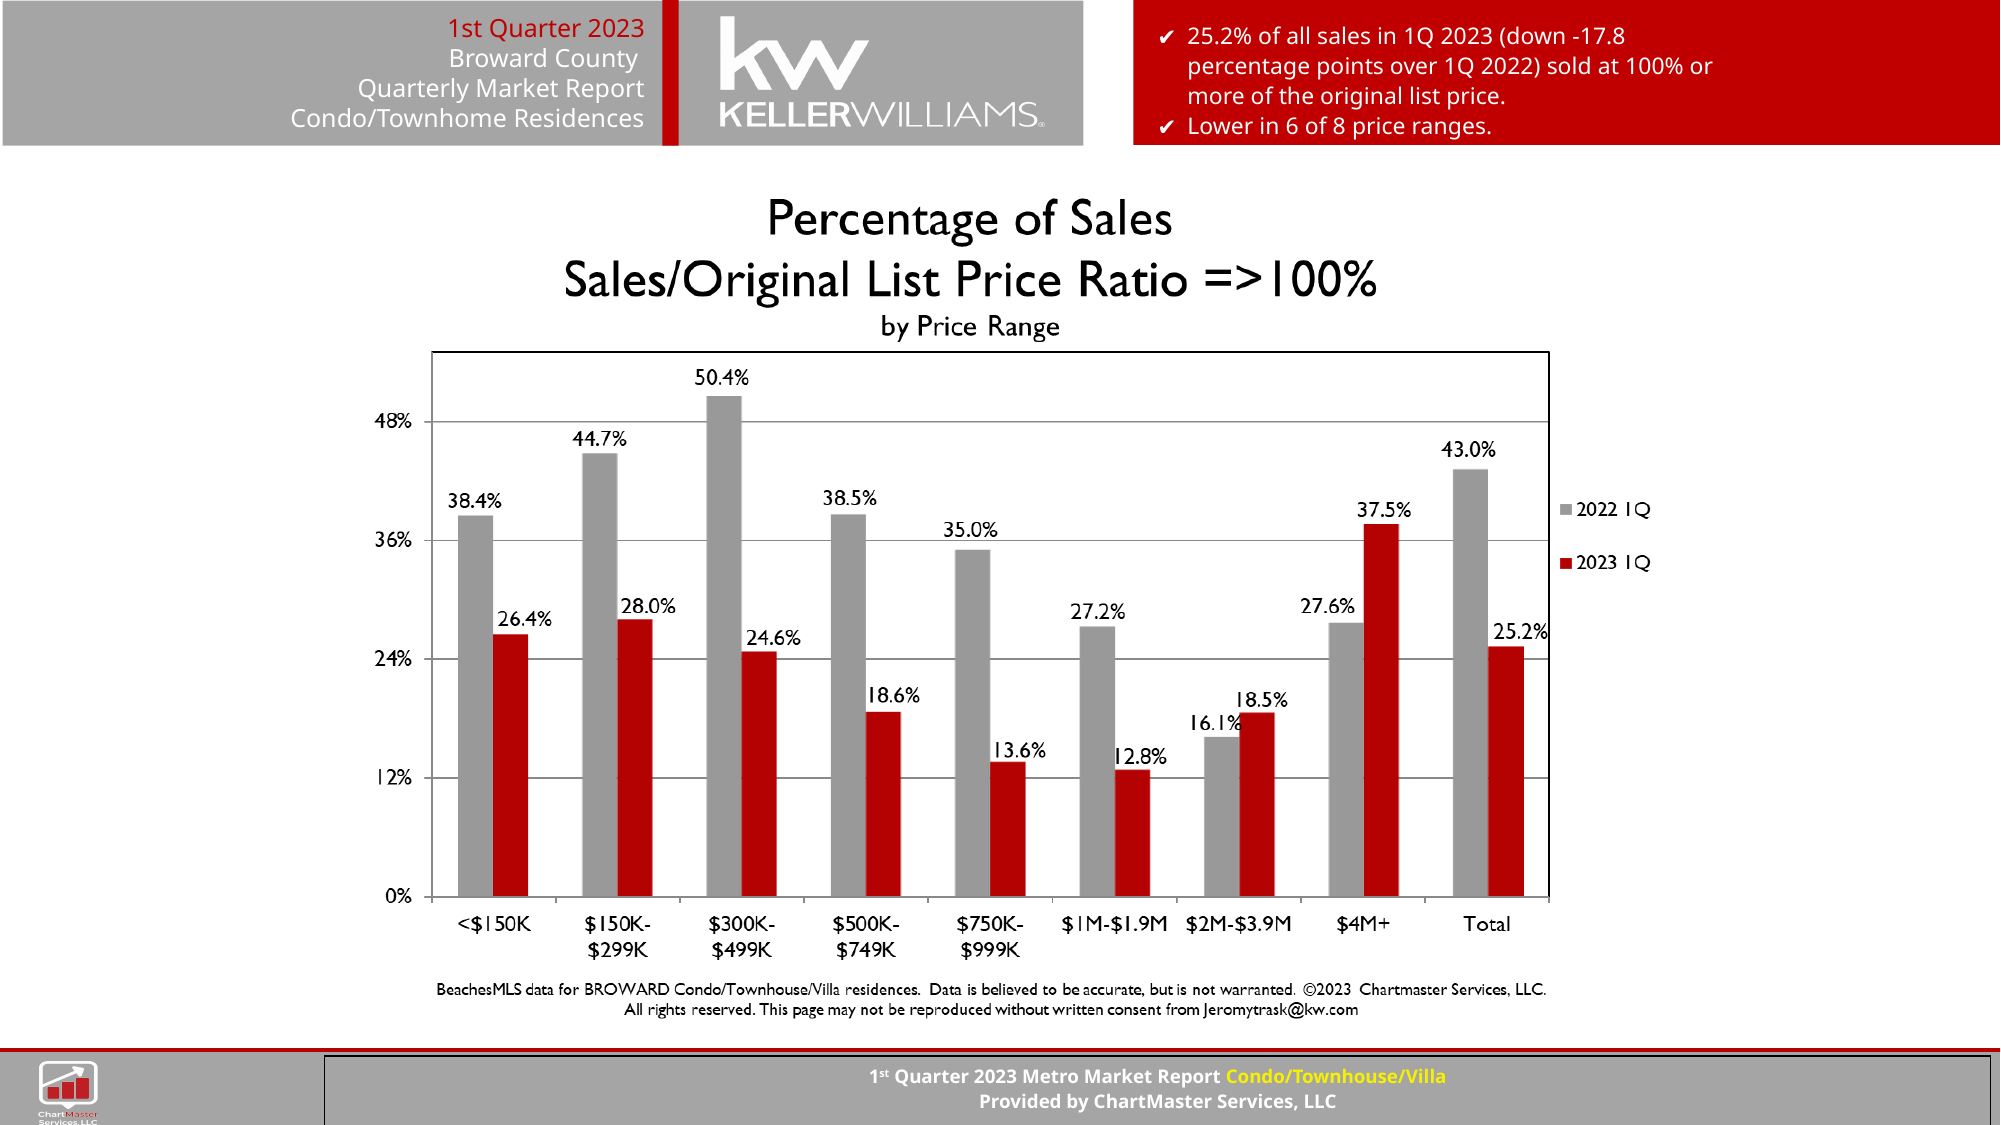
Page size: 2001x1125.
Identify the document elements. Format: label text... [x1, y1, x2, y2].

picture [38, 1061, 98, 1125]
picture [720, 16, 1045, 127]
text_box 1st Quarter 2023 Broward County Quarterly Market Report Condo/Townhome Residences [8, 5, 660, 141]
table_header 1st Quarter 2023 Metro Market Report Condo/Townhouse/Villa Provided by ChartMaster Services, LLC [325, 1057, 1990, 1125]
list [353, 170, 1662, 1037]
list 25.2% of all sales in 1Q 2023 (down -17.8 percentage points over 1Q 2022) sold at 100% or more of the original list price. Lower in 6 of 8 price ranges. [1112, 11, 1739, 138]
